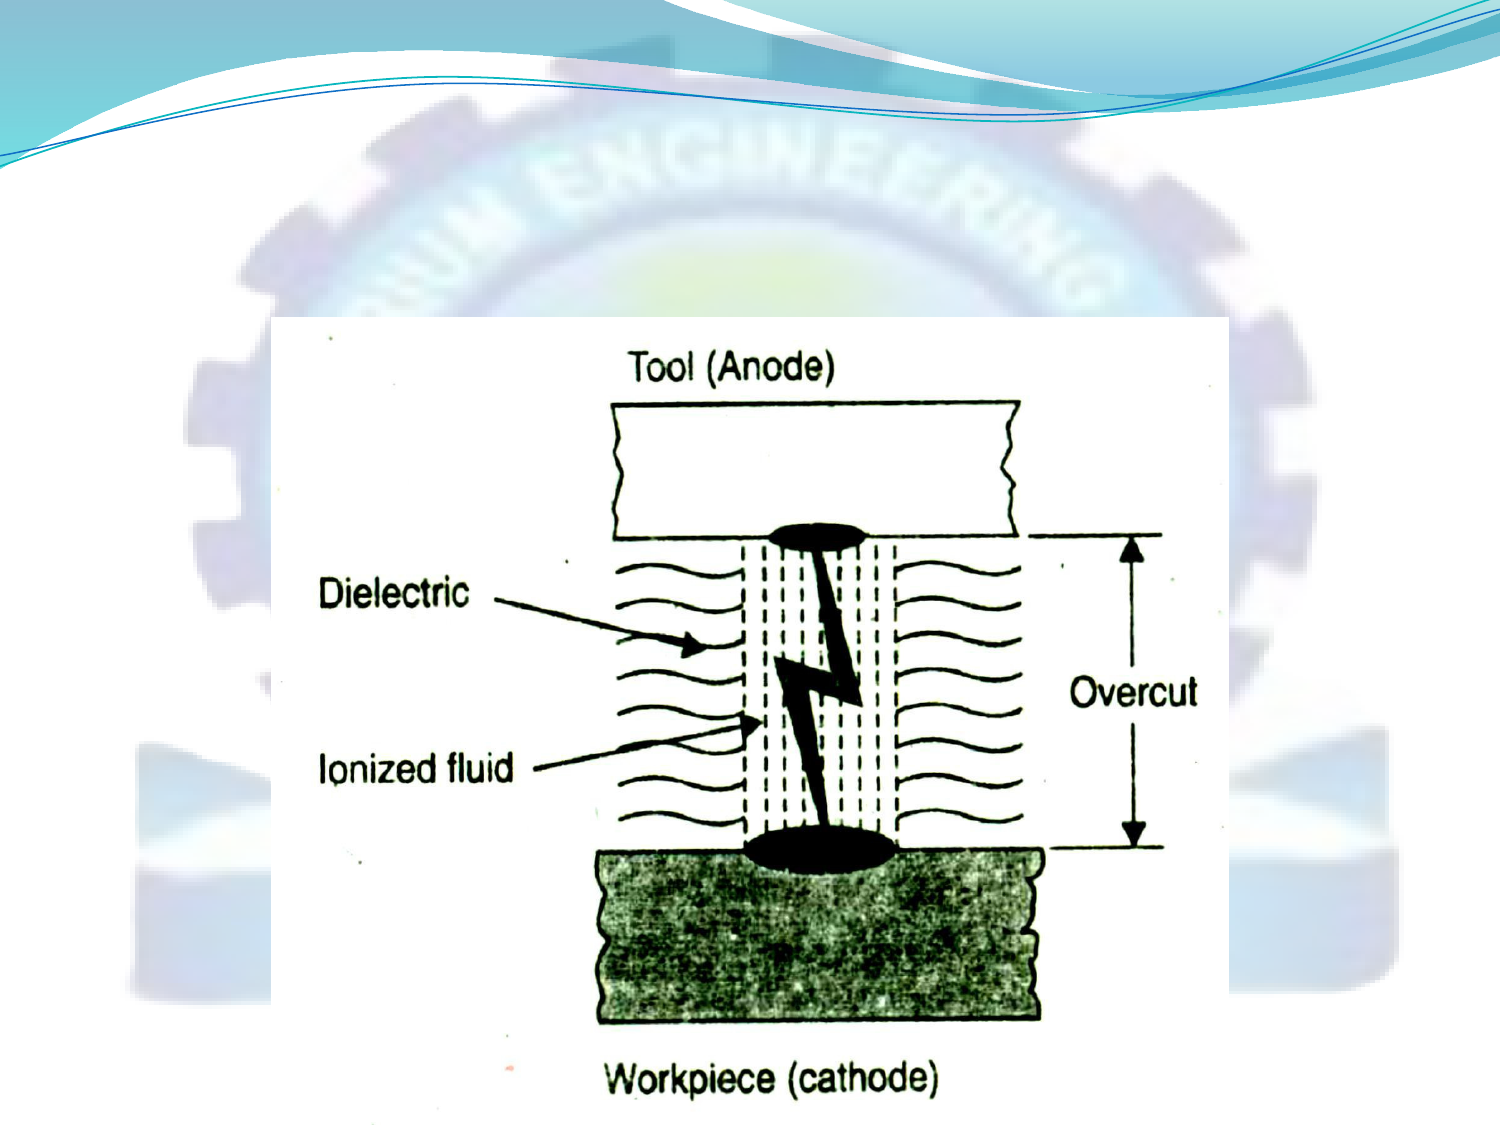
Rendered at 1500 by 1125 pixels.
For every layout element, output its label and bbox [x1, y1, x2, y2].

list [271, 317, 1229, 1125]
